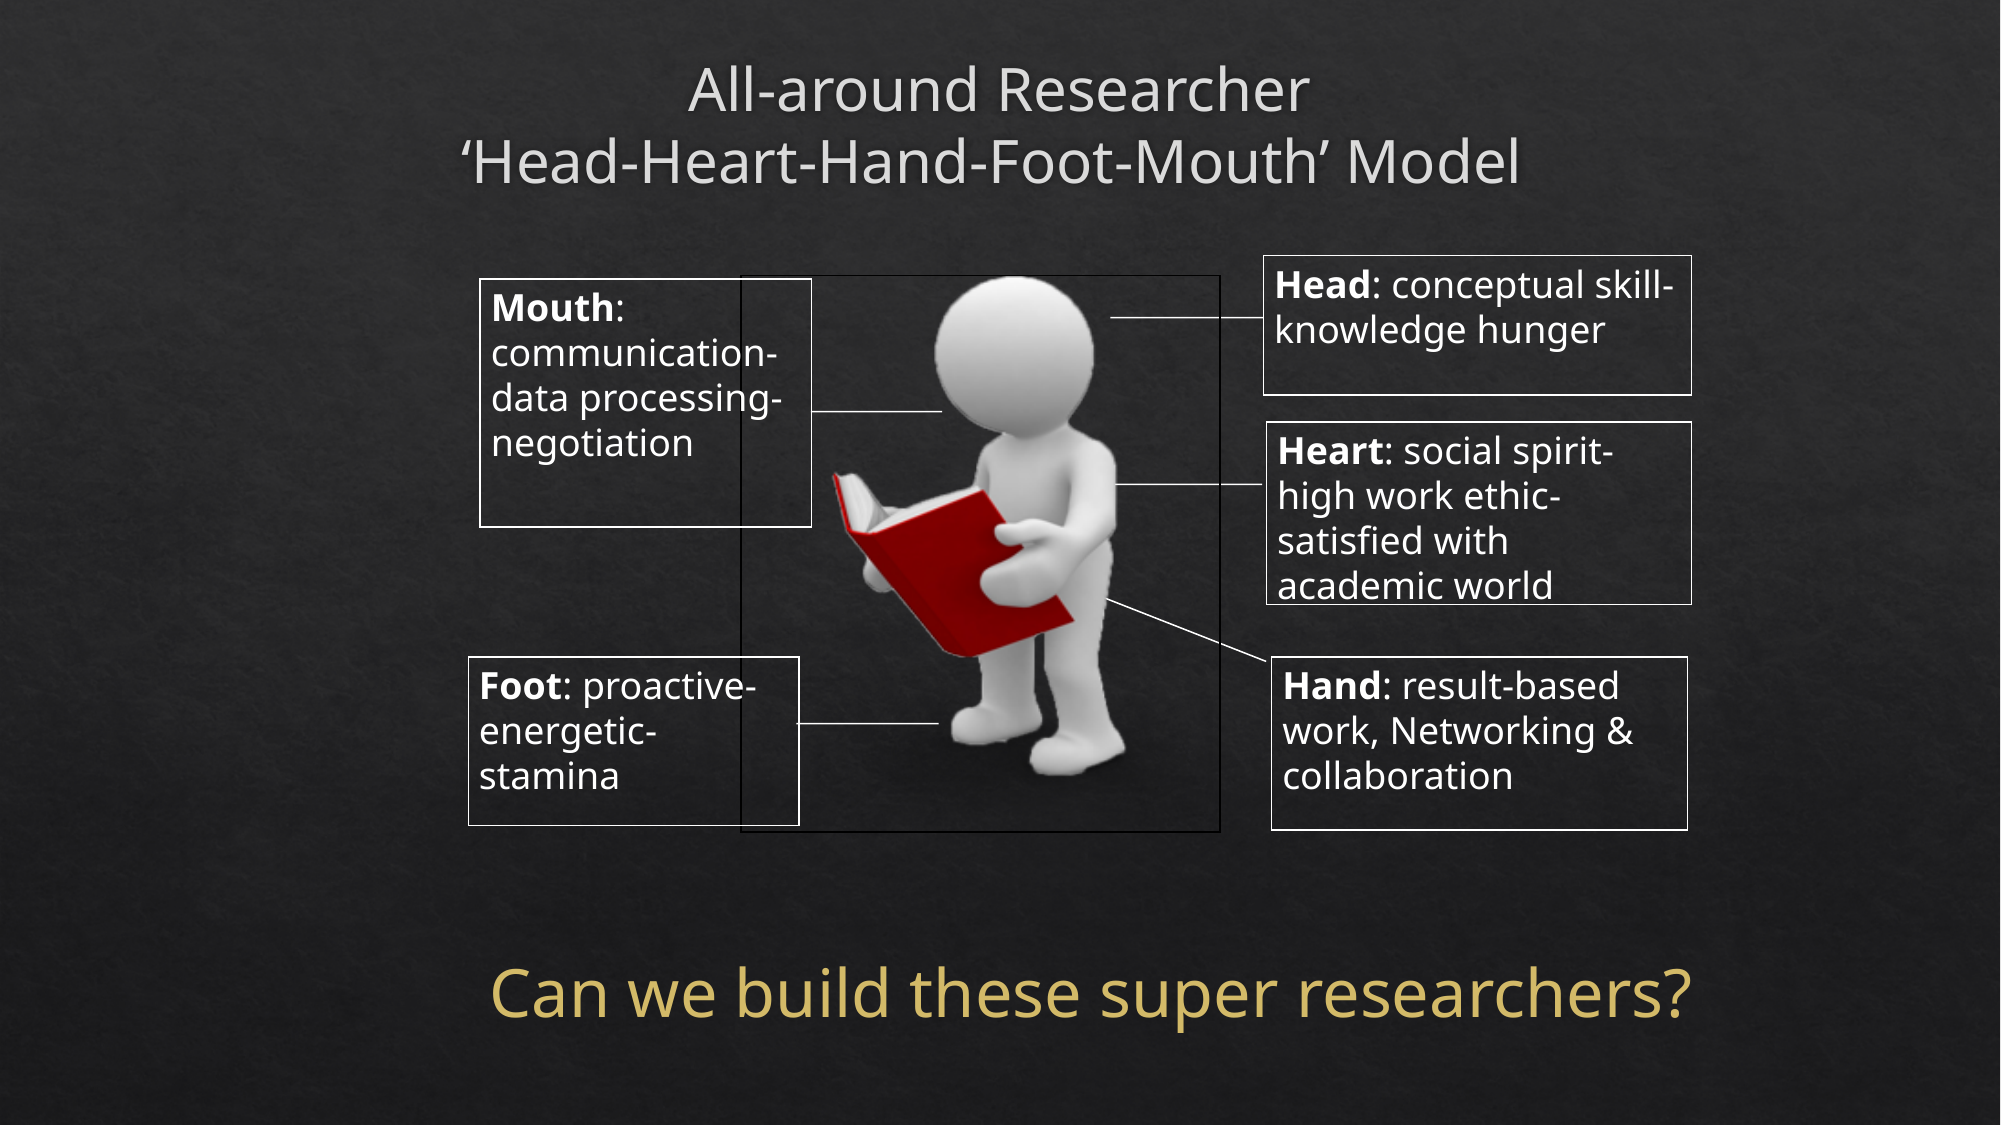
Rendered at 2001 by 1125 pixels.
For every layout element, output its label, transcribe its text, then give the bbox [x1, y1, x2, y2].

title All-around Researcher ‘Head-Heart-Hand-Foot-Mouth’ Model [150, 43, 1850, 204]
picture [741, 276, 1220, 832]
text_box Foot: proactive-energetic-stamina [468, 656, 733, 826]
text_box Mouth: communication-data processing-negotiation [480, 278, 735, 527]
text_box Head: conceptual skill- knowledge hunger [1263, 255, 1692, 396]
text_box Heart: social spirit-high work ethic-satisfied with academic world [1266, 421, 1692, 605]
text_box Can we build these super researchers? [474, 928, 1750, 1052]
text_box Hand: result-based work, Networking & collaboration [1271, 656, 1688, 830]
